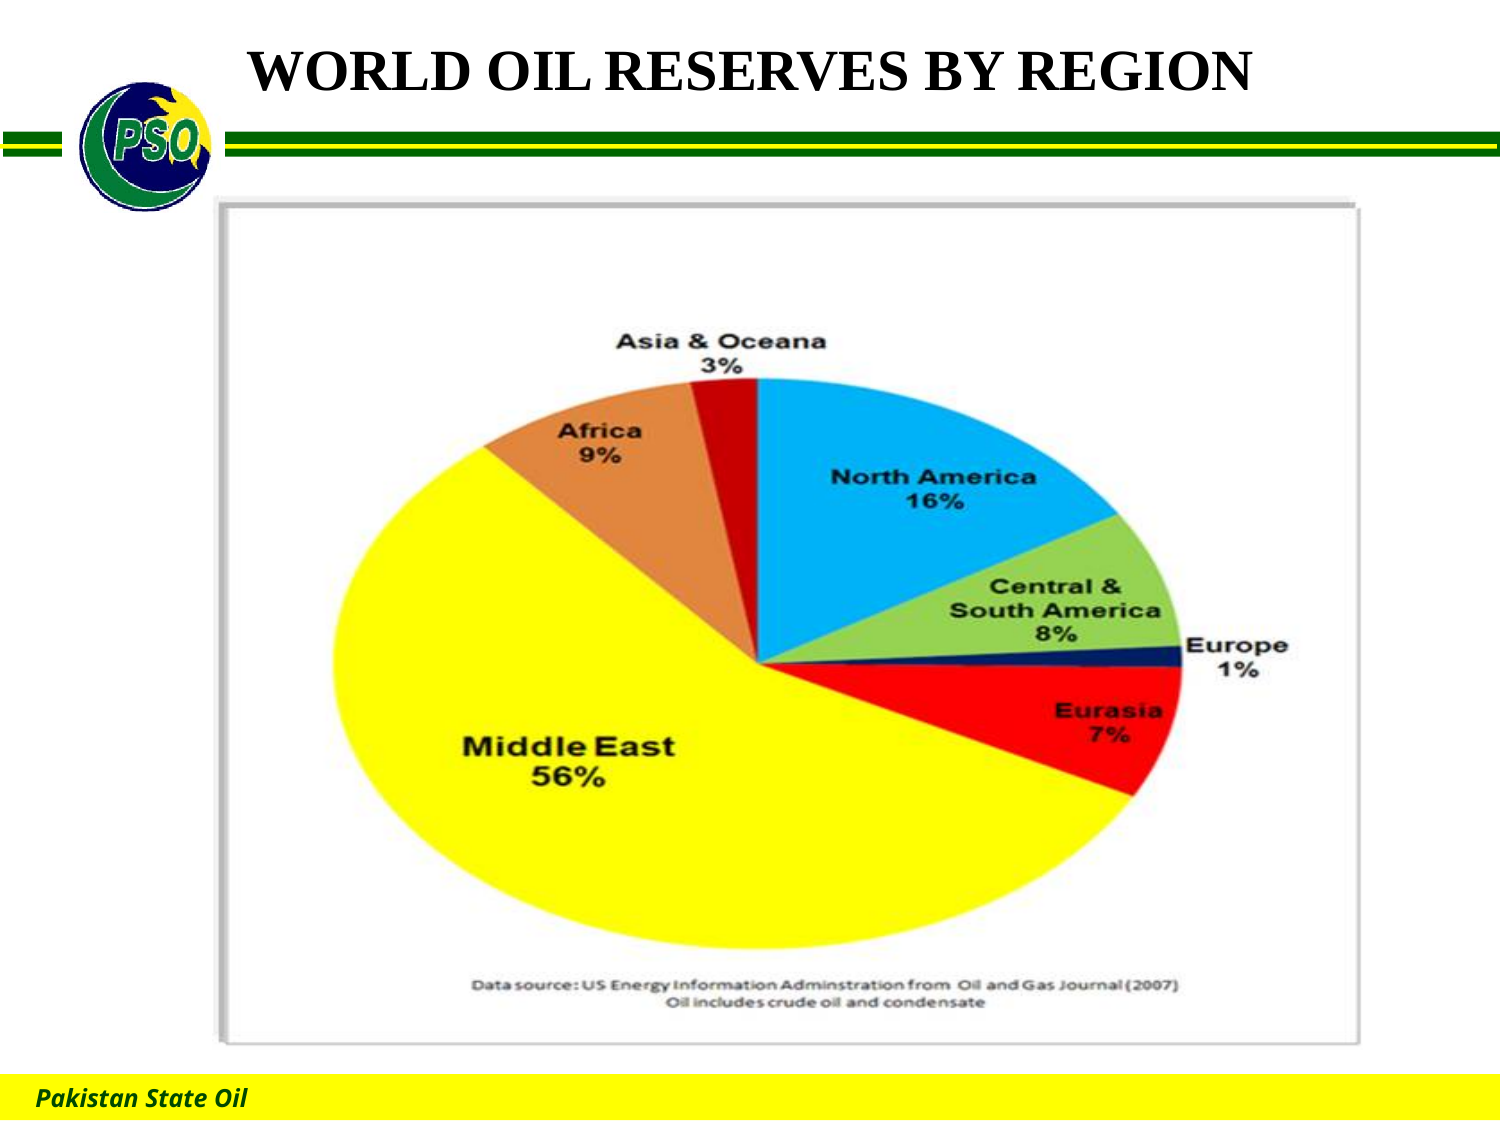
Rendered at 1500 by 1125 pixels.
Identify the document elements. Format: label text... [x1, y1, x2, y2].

picture [62, 110, 1363, 1051]
text_box WORLD OIL RESERVES BY REGION [0, 24, 1500, 110]
